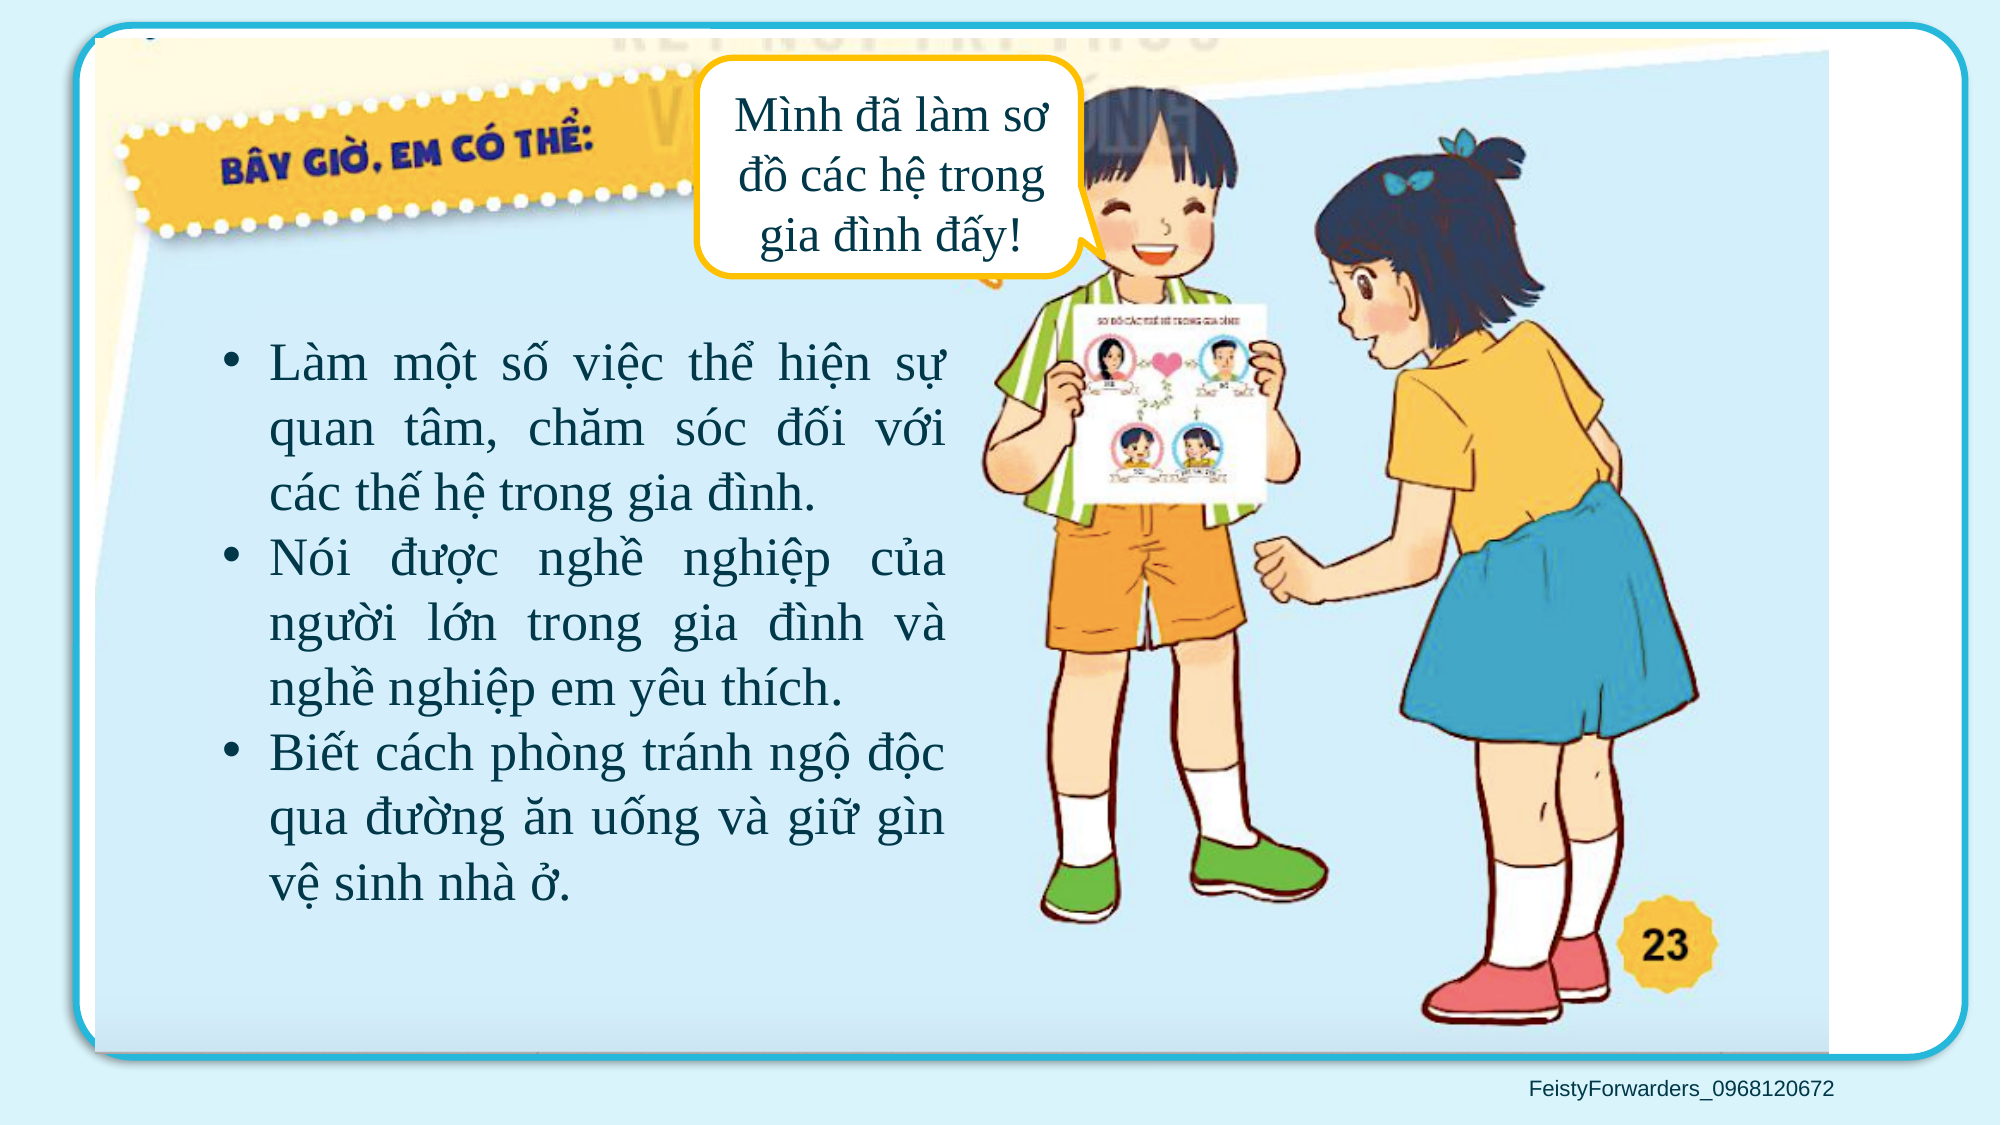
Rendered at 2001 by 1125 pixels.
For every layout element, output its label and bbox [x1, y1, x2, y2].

text_box [95, 38, 1829, 1055]
